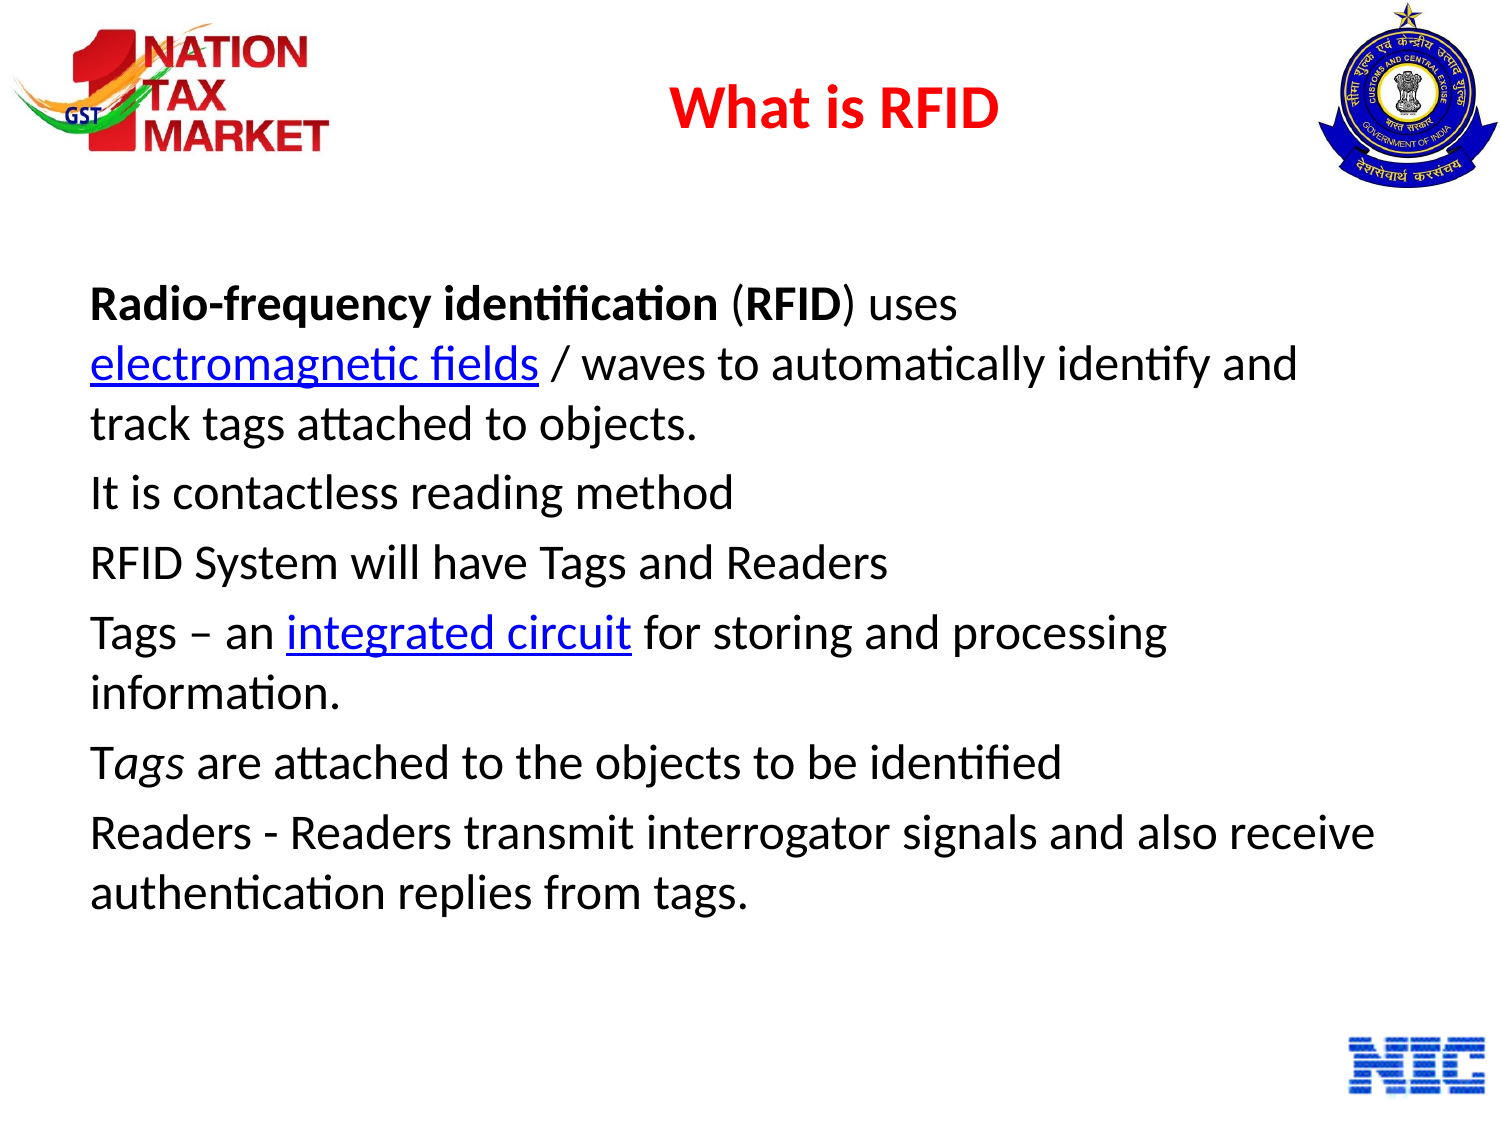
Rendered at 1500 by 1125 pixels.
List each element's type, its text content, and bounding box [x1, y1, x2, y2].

picture [1316, 2, 1500, 188]
picture [0, 1, 339, 169]
list Radio-frequency identification (RFID) uses electromagnetic fields / waves to automatically identify and track tags attached to objects. It is contactless reading method RFID System will have Tags and Readers Tags – an integrated circuit for storing and processing information. Tags are attached to the objects to be identified Readers - Readers transmit interrogator signals and also receive authentication replies from tags. [75, 262, 1425, 1005]
title What is RFID [337, 18, 1333, 188]
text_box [1335, 1024, 1500, 1113]
